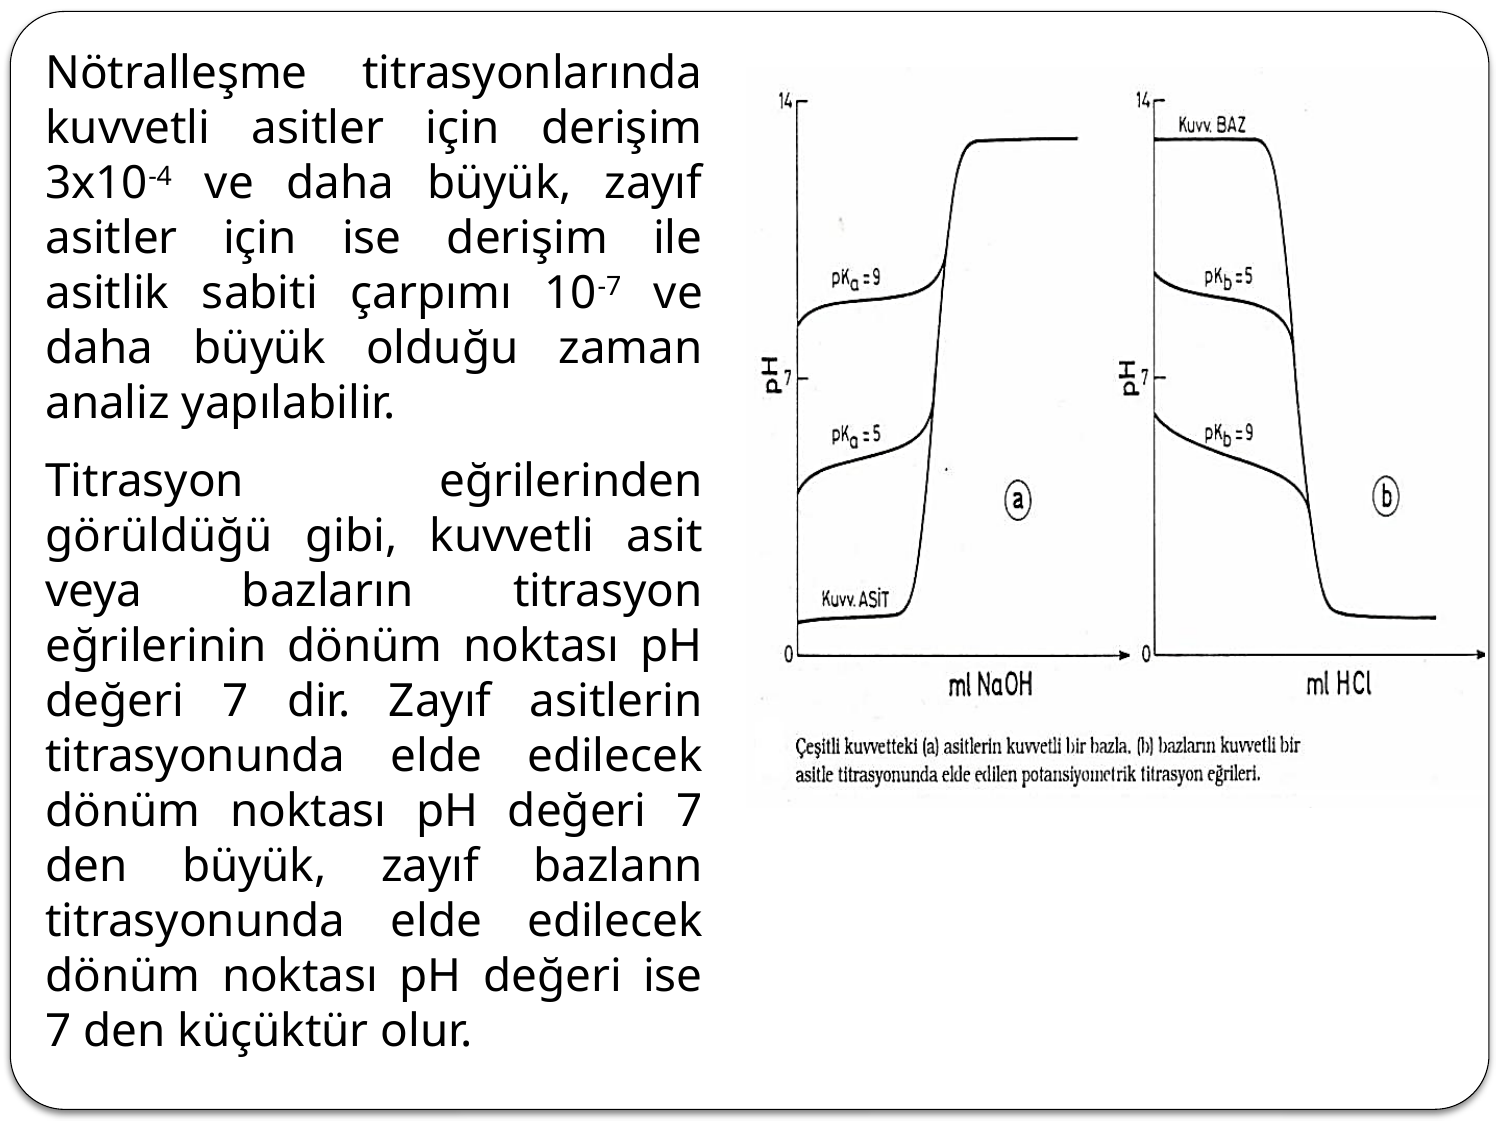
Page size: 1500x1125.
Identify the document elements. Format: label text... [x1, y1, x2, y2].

text_box Nötralleşme titrasyonlarında kuvvetli asitler için derişim 3x10-4 ve daha büyük, zayıf asitler için ise derişim ile asitlik sabiti çarpımı 10-7 ve daha büyük olduğu zaman analiz yapılabilir. Titrasyon eğrilerinden görüldüğü gibi, kuvvetli asit veya bazların titrasyon eğrilerinin dönüm noktası pH değeri 7 dir. Zayıf asitlerin titrasyonunda elde edilecek dönüm noktası pH değeri 7 den büyük, zayıf bazlann titrasyonunda elde edilecek dönüm noktası pH değeri ise 7 den küçüktür olur. [31, 36, 718, 1063]
picture [745, 67, 1485, 809]
